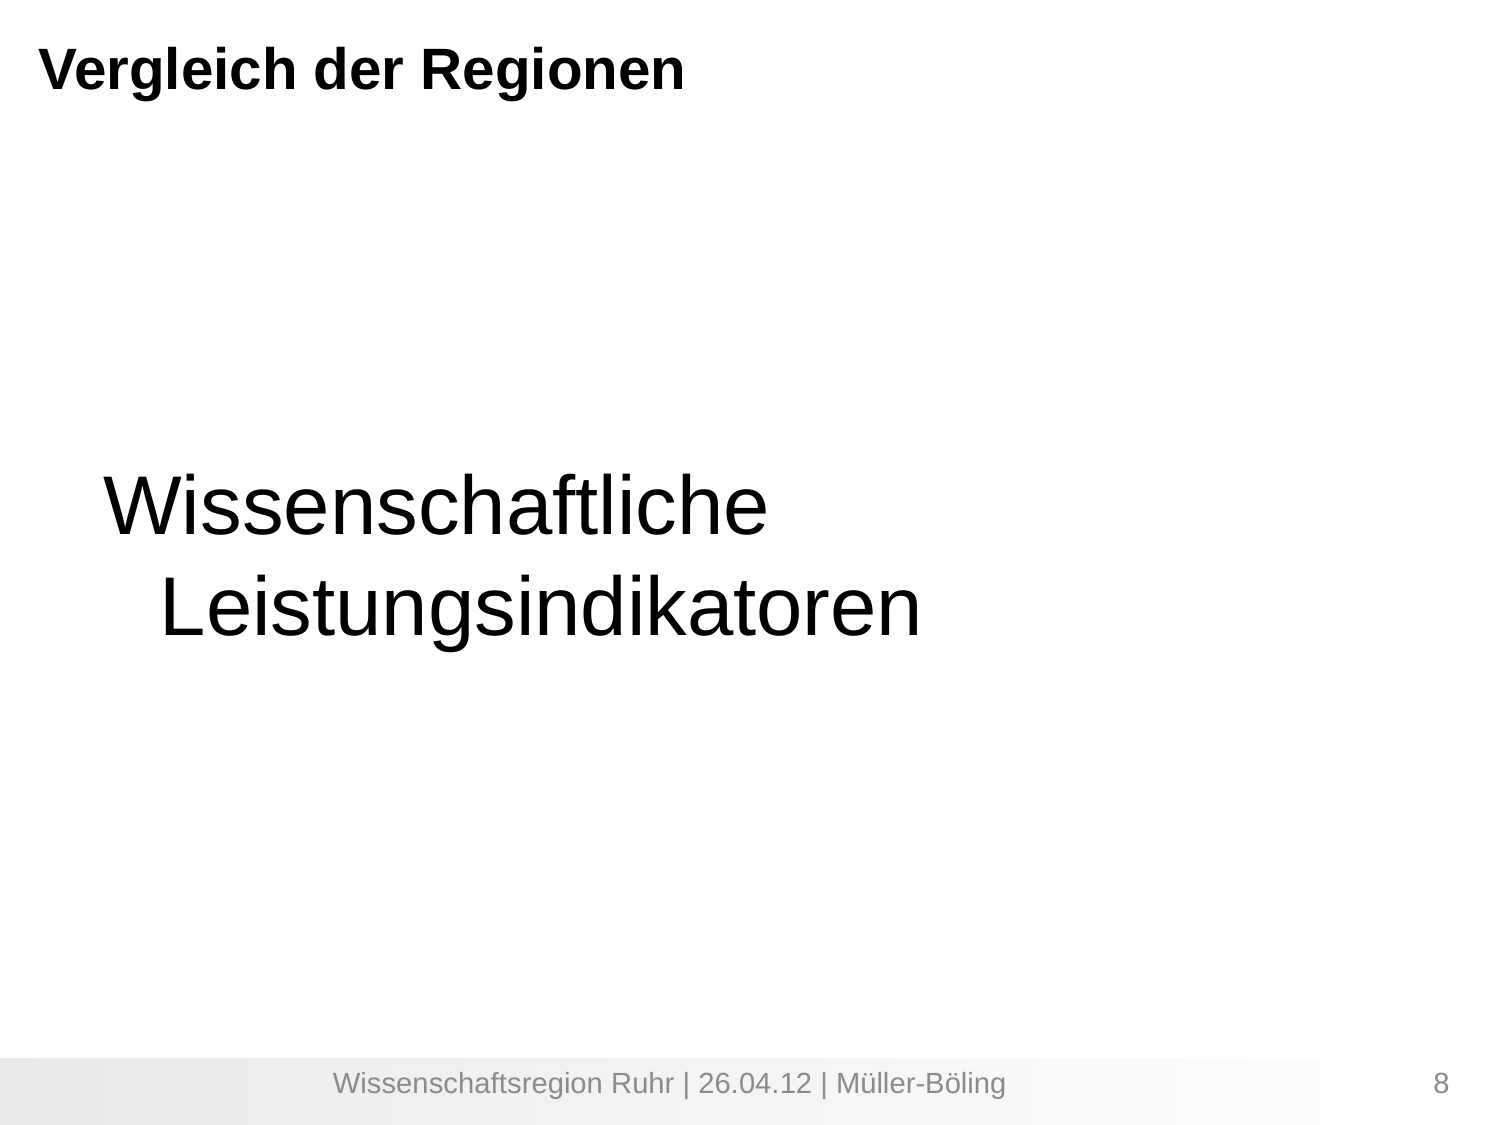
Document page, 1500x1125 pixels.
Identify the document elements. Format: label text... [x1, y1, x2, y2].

list Wissenschaftliche Leistungsindikatoren [88, 444, 1378, 662]
footer Wissenschaftsregion Ruhr | 26.04.12 | Müller-Böling [23, 1057, 1222, 1125]
list Vergleich der Regionen [23, 23, 1149, 129]
slide_number 8 [1222, 1057, 1465, 1125]
